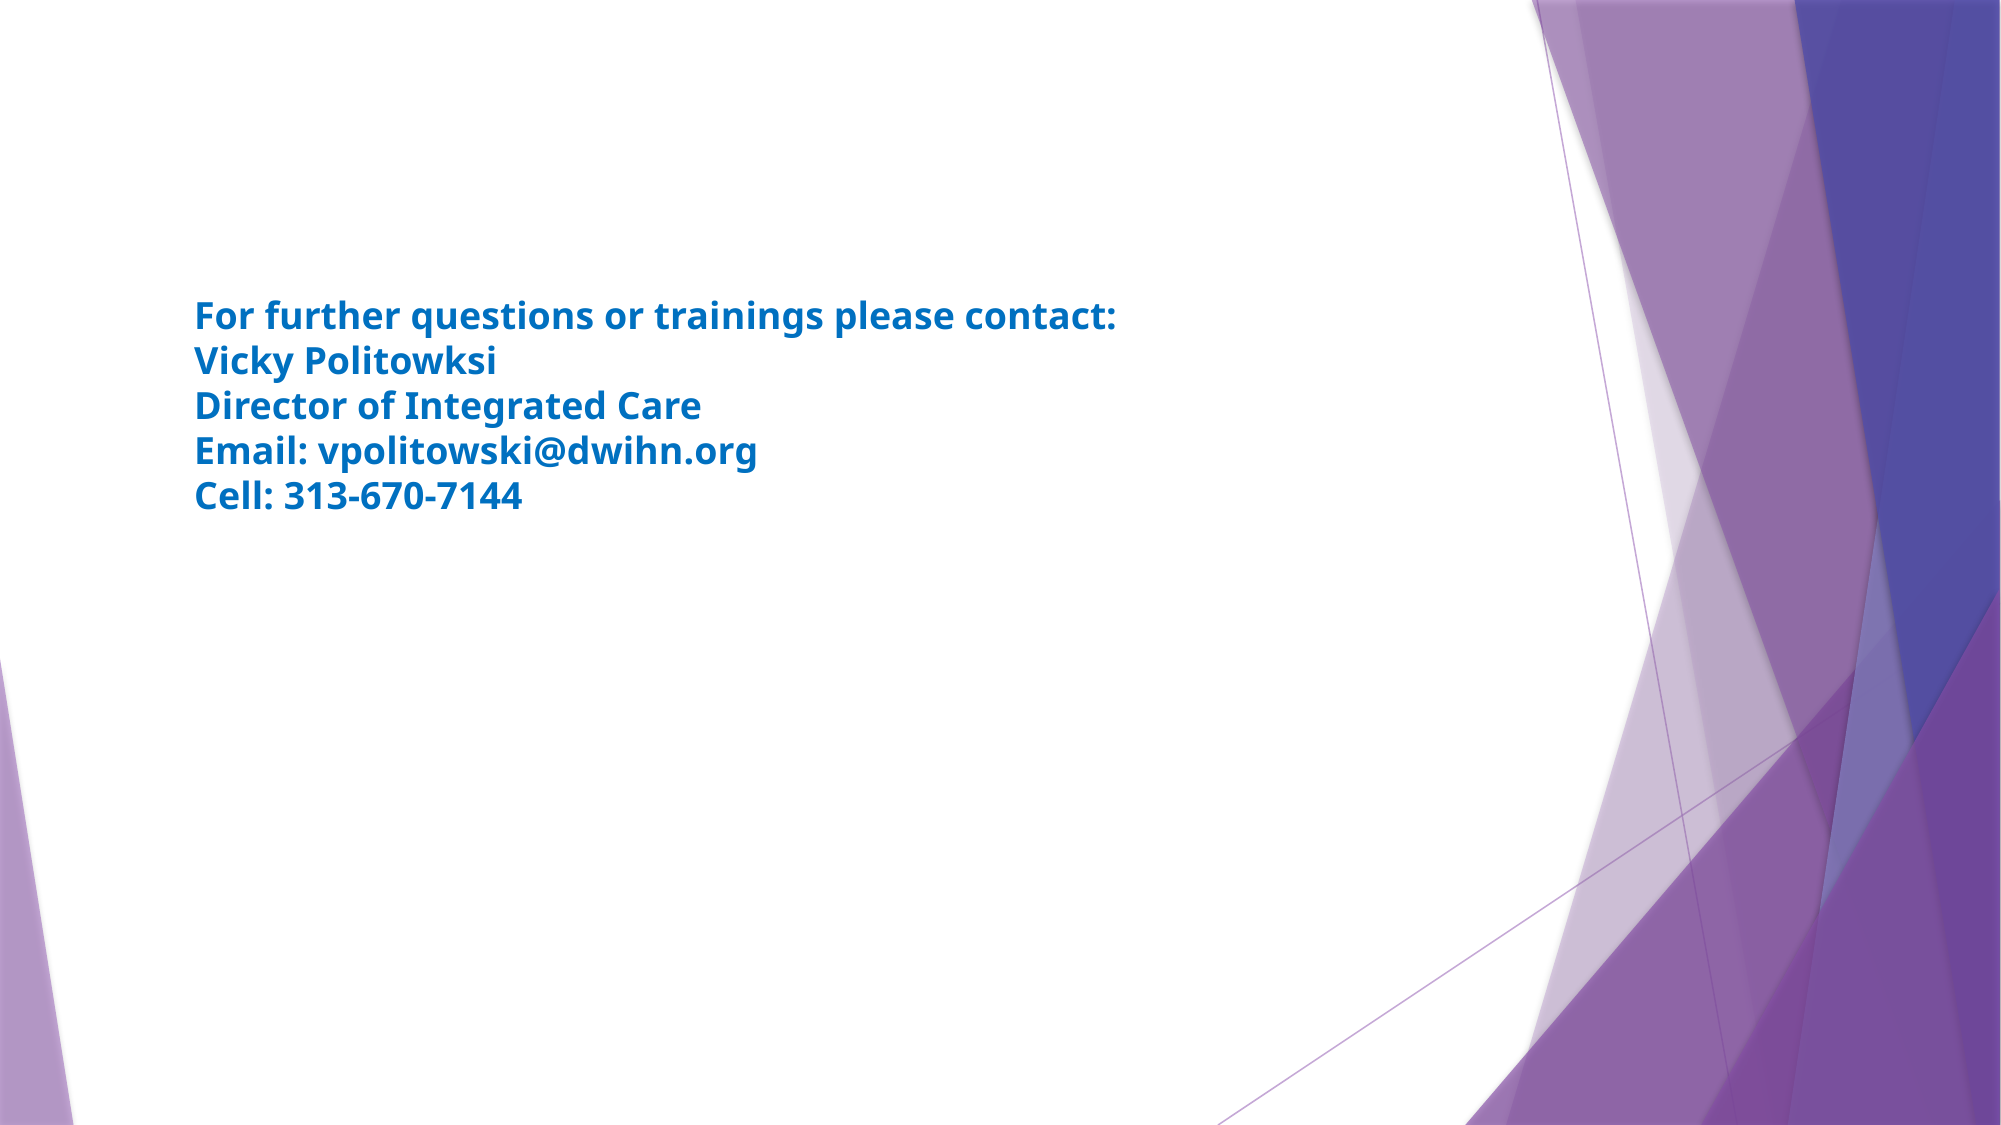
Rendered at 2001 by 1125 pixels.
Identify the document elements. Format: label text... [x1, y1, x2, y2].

text_box For further questions or trainings please contact: Vicky Politowksi Director of Integrated Care Email: vpolitowski@dwihn.org Cell: 313-670-7144 [179, 284, 1500, 615]
